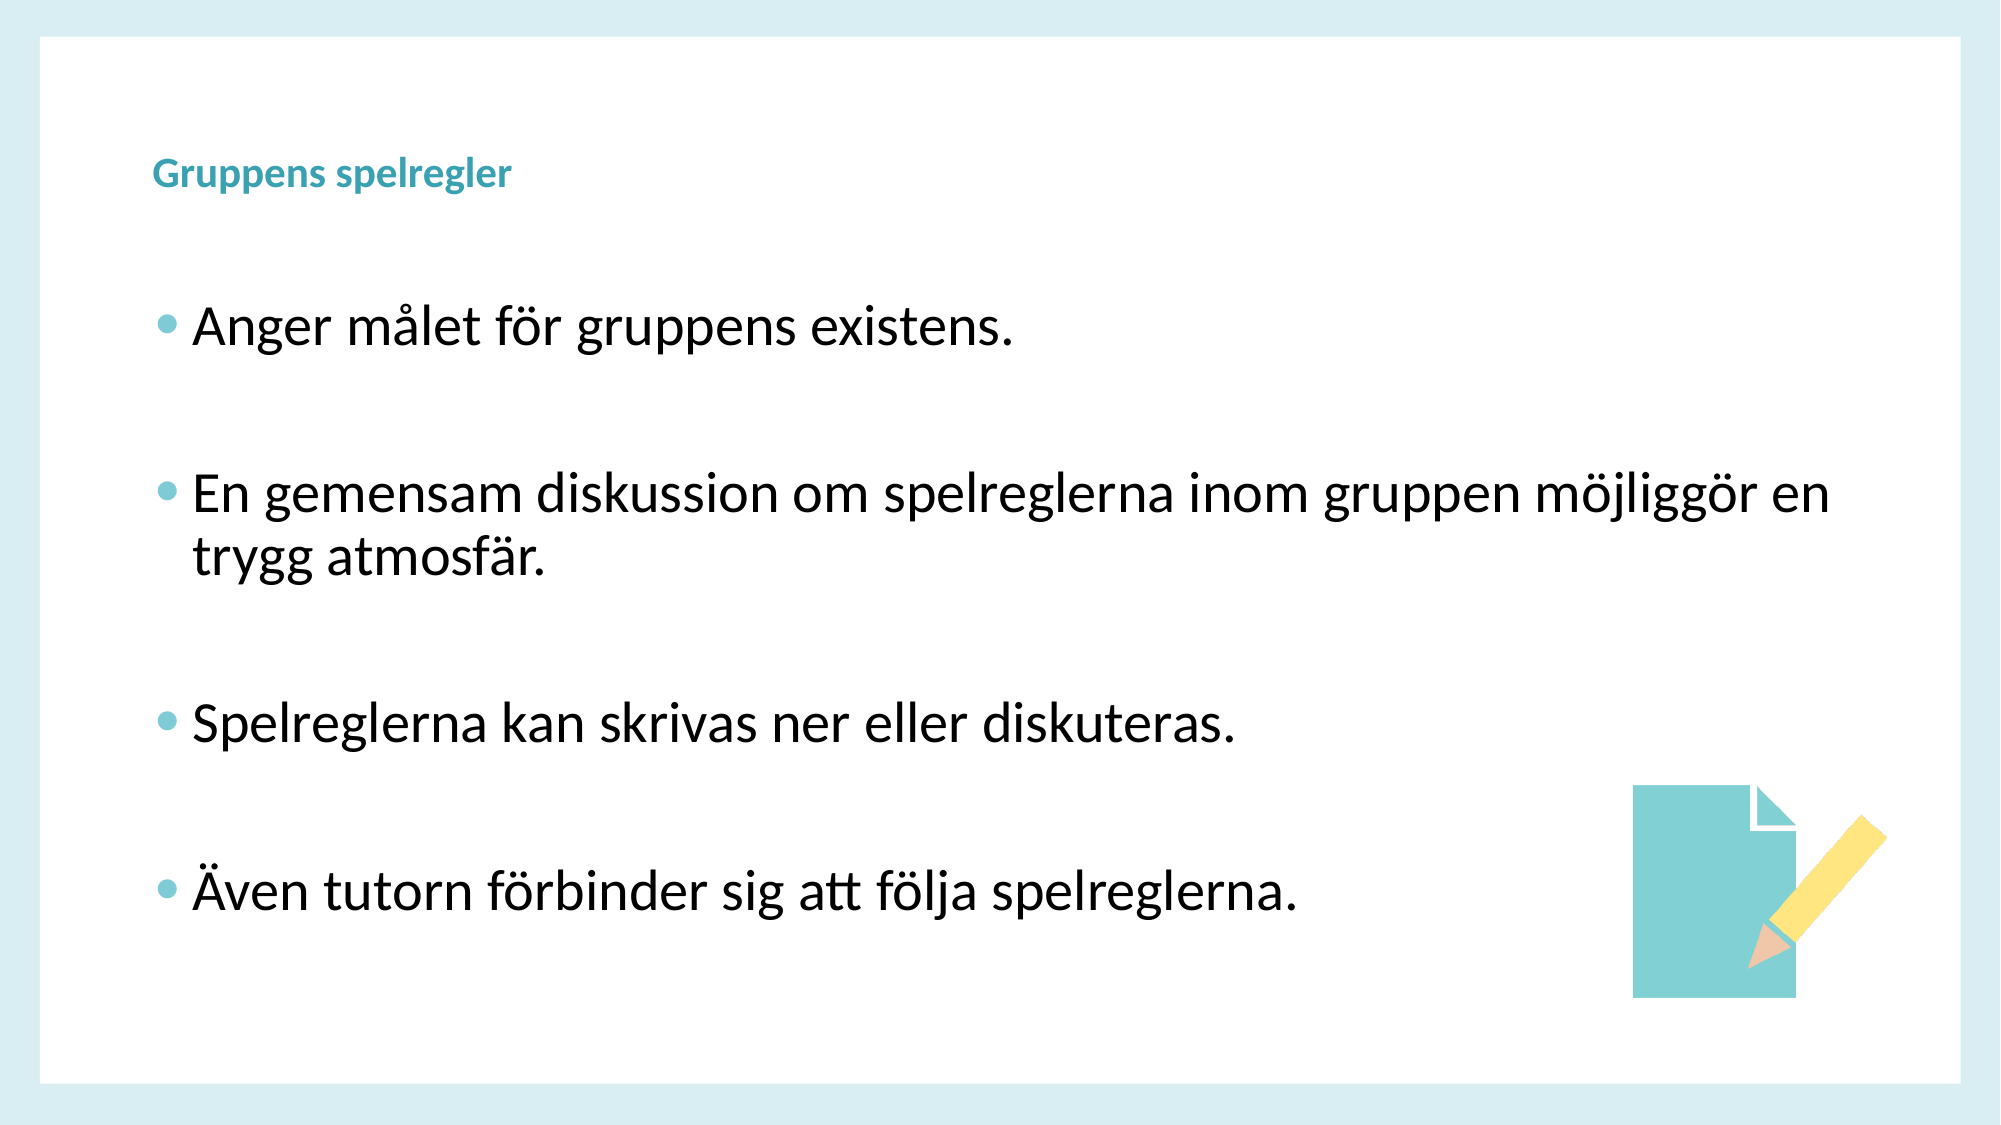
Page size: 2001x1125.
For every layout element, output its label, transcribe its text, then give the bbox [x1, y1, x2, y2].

list Anger målet för gruppens existens.​ En gemensam diskussion om spelreglerna inom gruppen möjliggör en trygg atmosfär.​ Spelreglerna kan skrivas ner eller diskuteras.​ Även tutorn förbinder sig att följa spelreglerna.​ [139, 287, 1871, 1076]
title ​ Gruppens spelregler​ ​ [137, 94, 1863, 253]
picture [1633, 785, 1887, 998]
